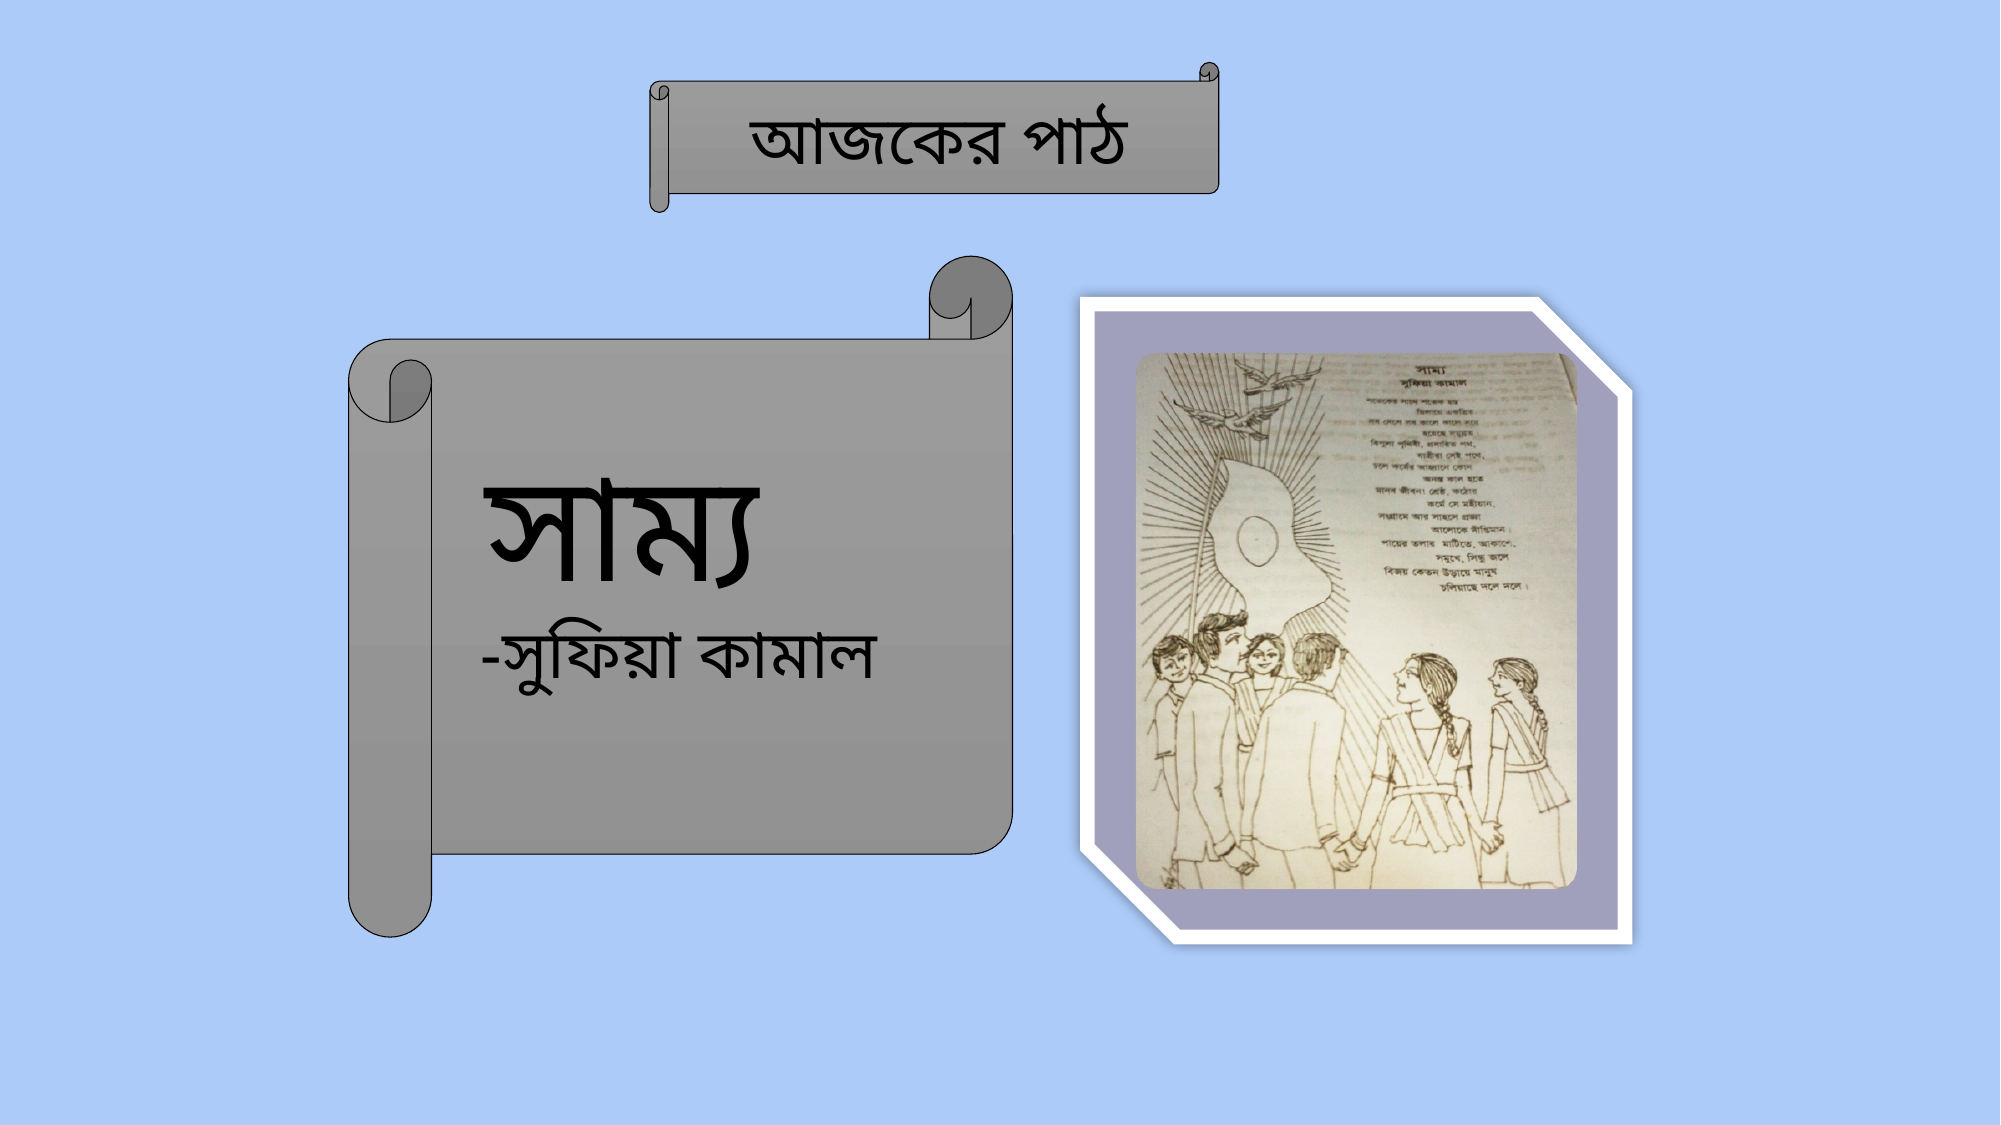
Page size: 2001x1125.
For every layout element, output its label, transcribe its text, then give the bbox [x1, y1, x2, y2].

picture [1087, 304, 1625, 938]
text_box সাম্য -সুফিয়া কামাল [347, 255, 1014, 938]
text_box আজকের পাঠ [649, 61, 1220, 213]
